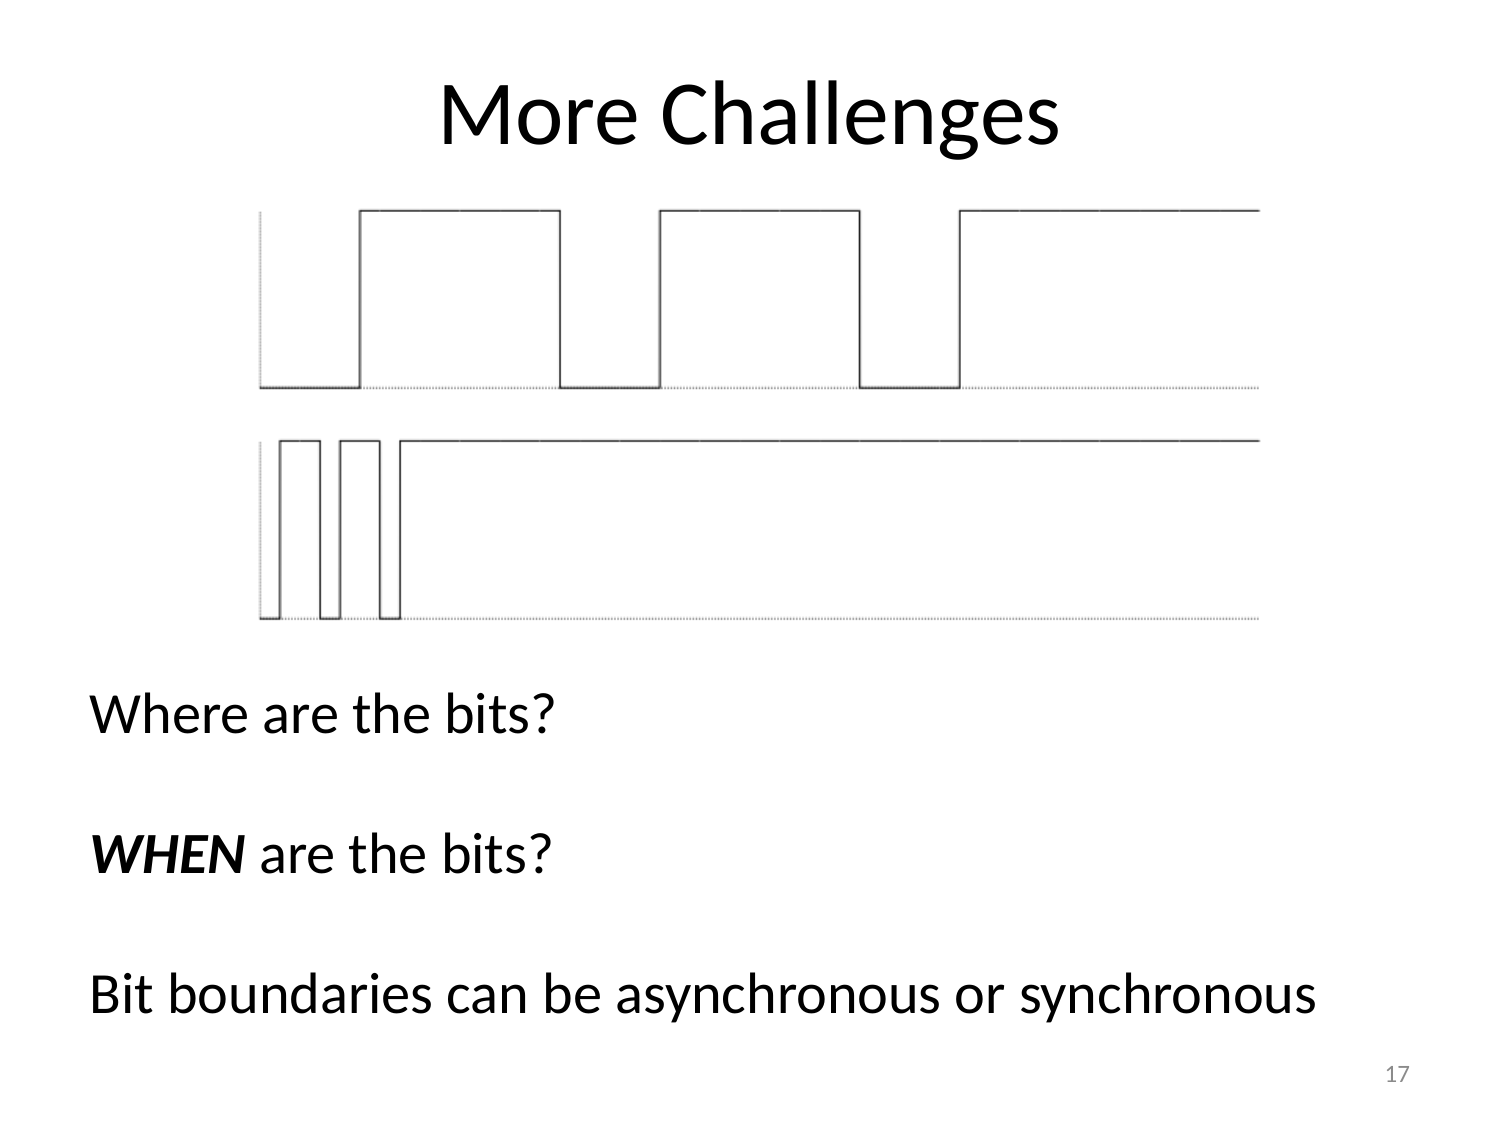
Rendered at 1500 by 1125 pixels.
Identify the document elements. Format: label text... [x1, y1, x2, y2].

slide_number 17 [1074, 1042, 1425, 1103]
text_box Where are the bits? WHEN are the bits? Bit boundaries can be asynchronous or synchronous [74, 667, 1380, 1033]
picture [155, 174, 1281, 668]
text_box More Challenges [74, 45, 1425, 233]
